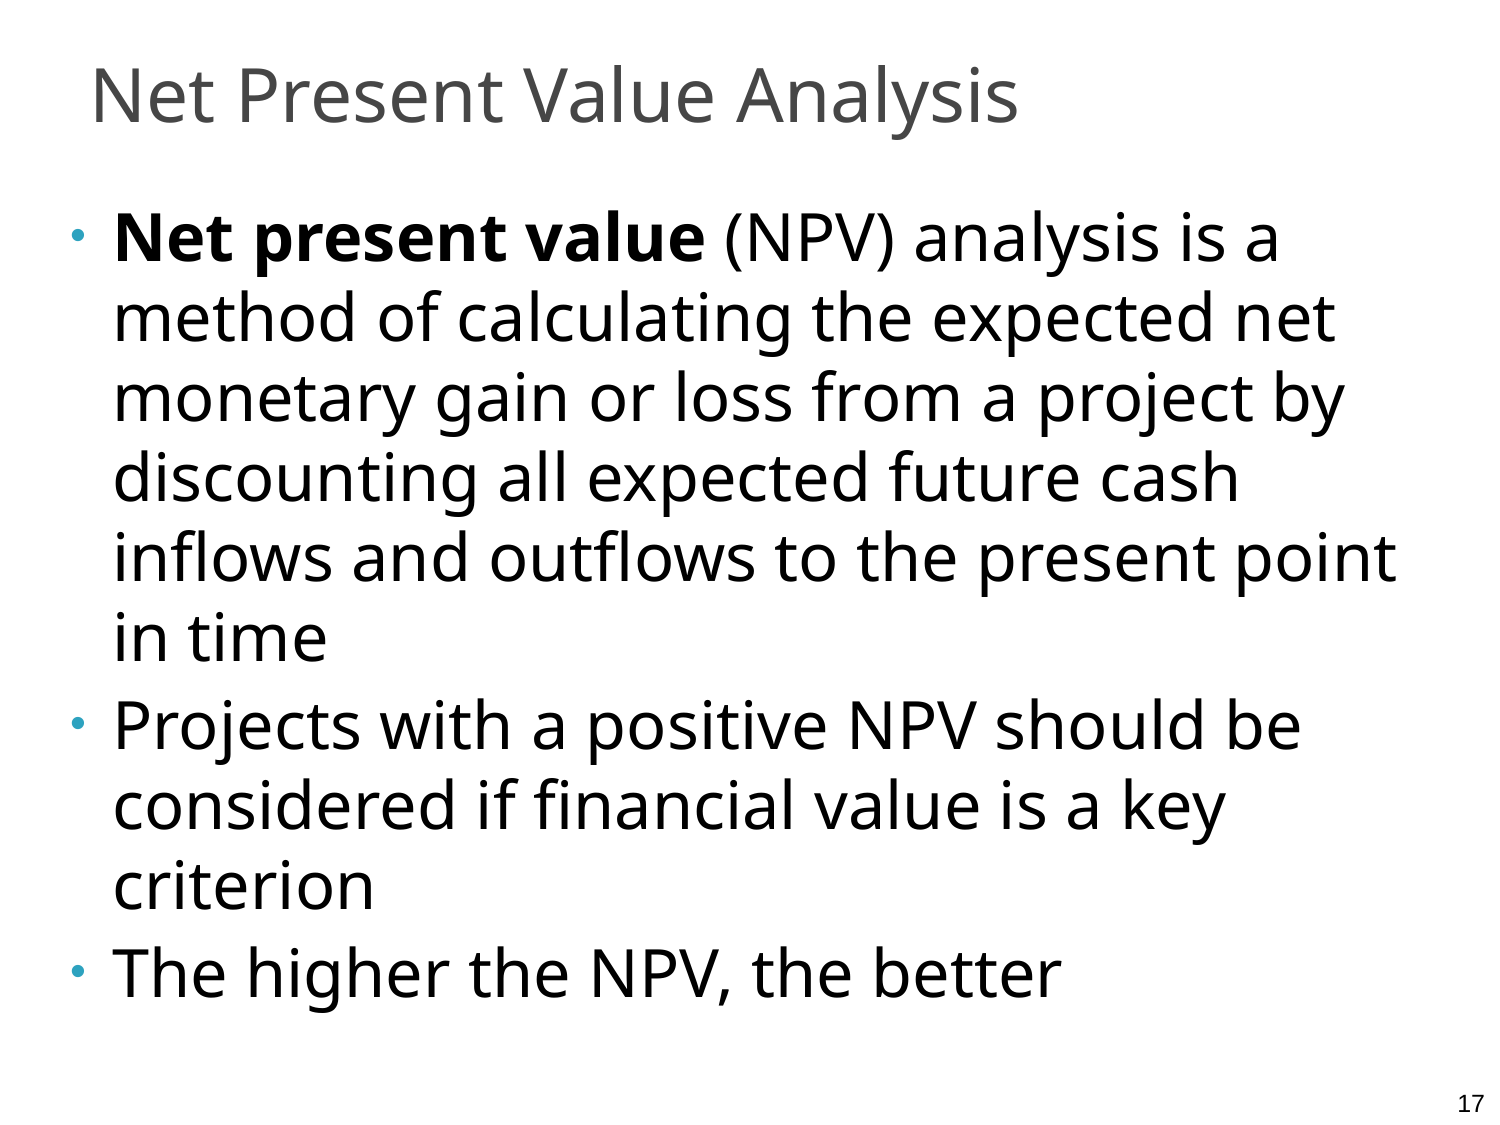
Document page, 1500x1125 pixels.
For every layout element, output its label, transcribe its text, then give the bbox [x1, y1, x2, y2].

title Net Present Value Analysis [75, 24, 1500, 161]
list Net present value (NPV) analysis is a method of calculating the expected net monetary gain or loss from a project by discounting all expected future cash inflows and outflows to the present point in time Projects with a positive NPV should be considered if financial value is a key criterion The higher the NPV, the better [37, 187, 1443, 974]
slide_number 17 [1412, 1065, 1500, 1125]
